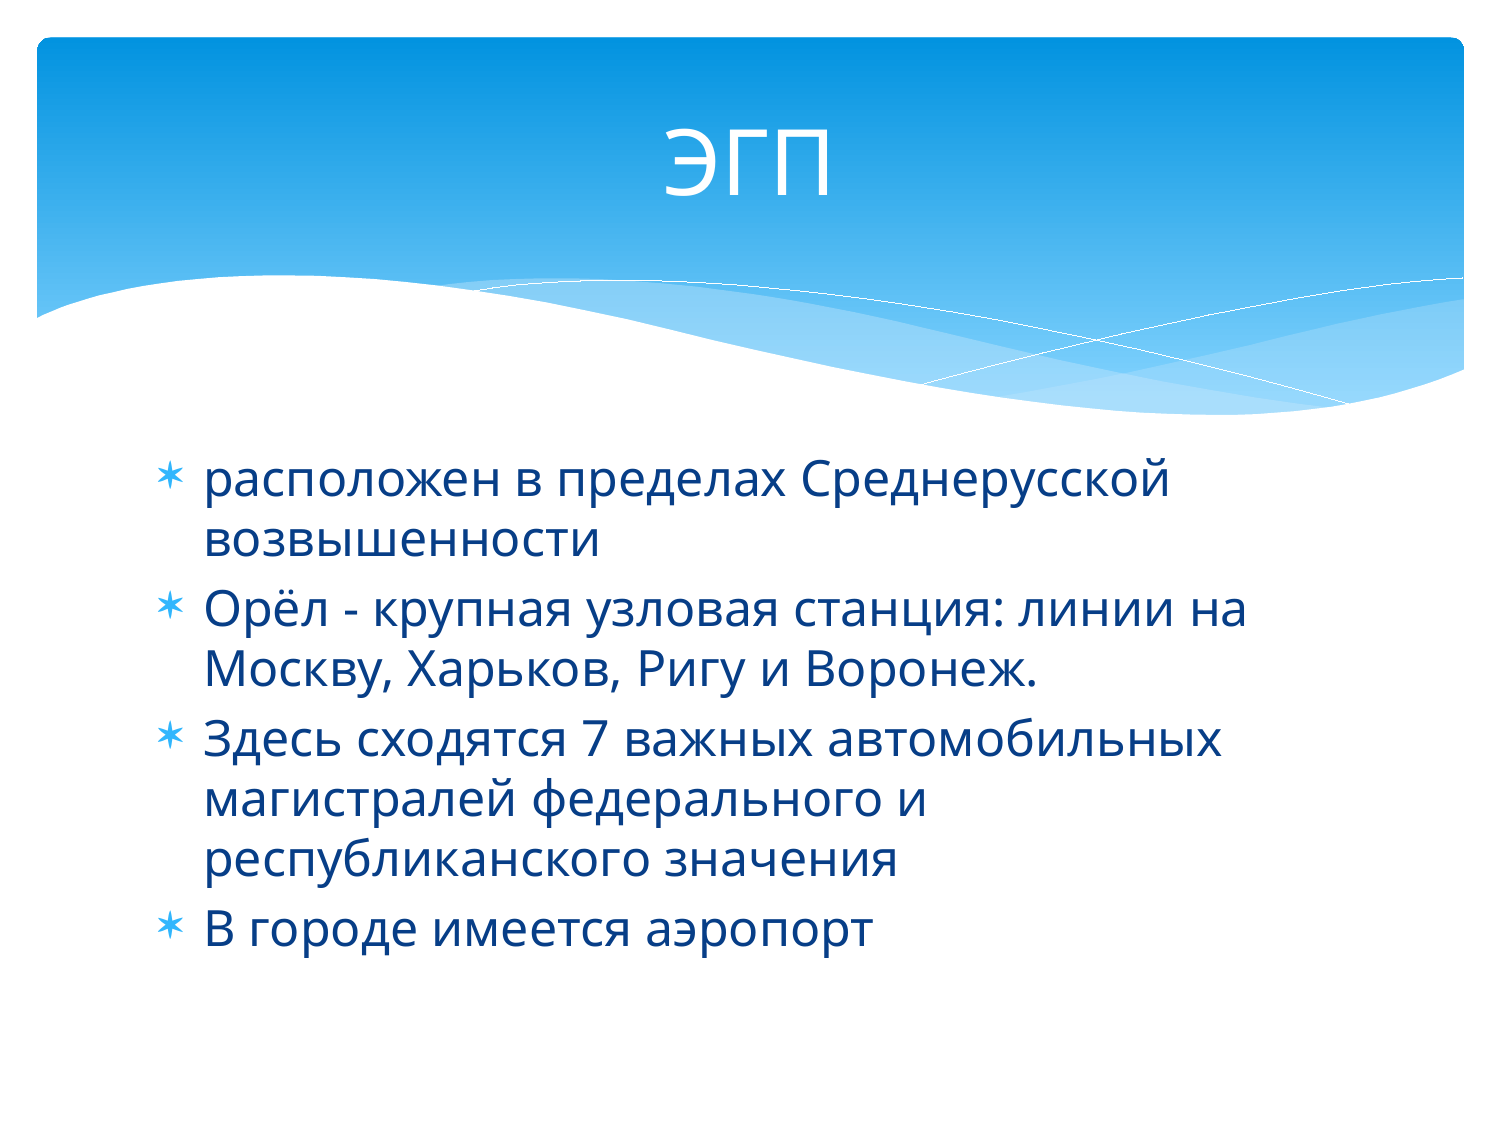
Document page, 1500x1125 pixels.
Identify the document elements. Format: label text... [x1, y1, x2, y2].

list расположен в пределах Среднерусской возвышенности Орёл - крупная узловая станция: линии на Москву, Харьков, Ригу и Воронеж. Здесь сходятся 7 важных автомобильных магистралей федерального и республиканского значения В городе имеется аэропорт [143, 438, 1359, 1059]
title ЭГП [75, 55, 1425, 261]
